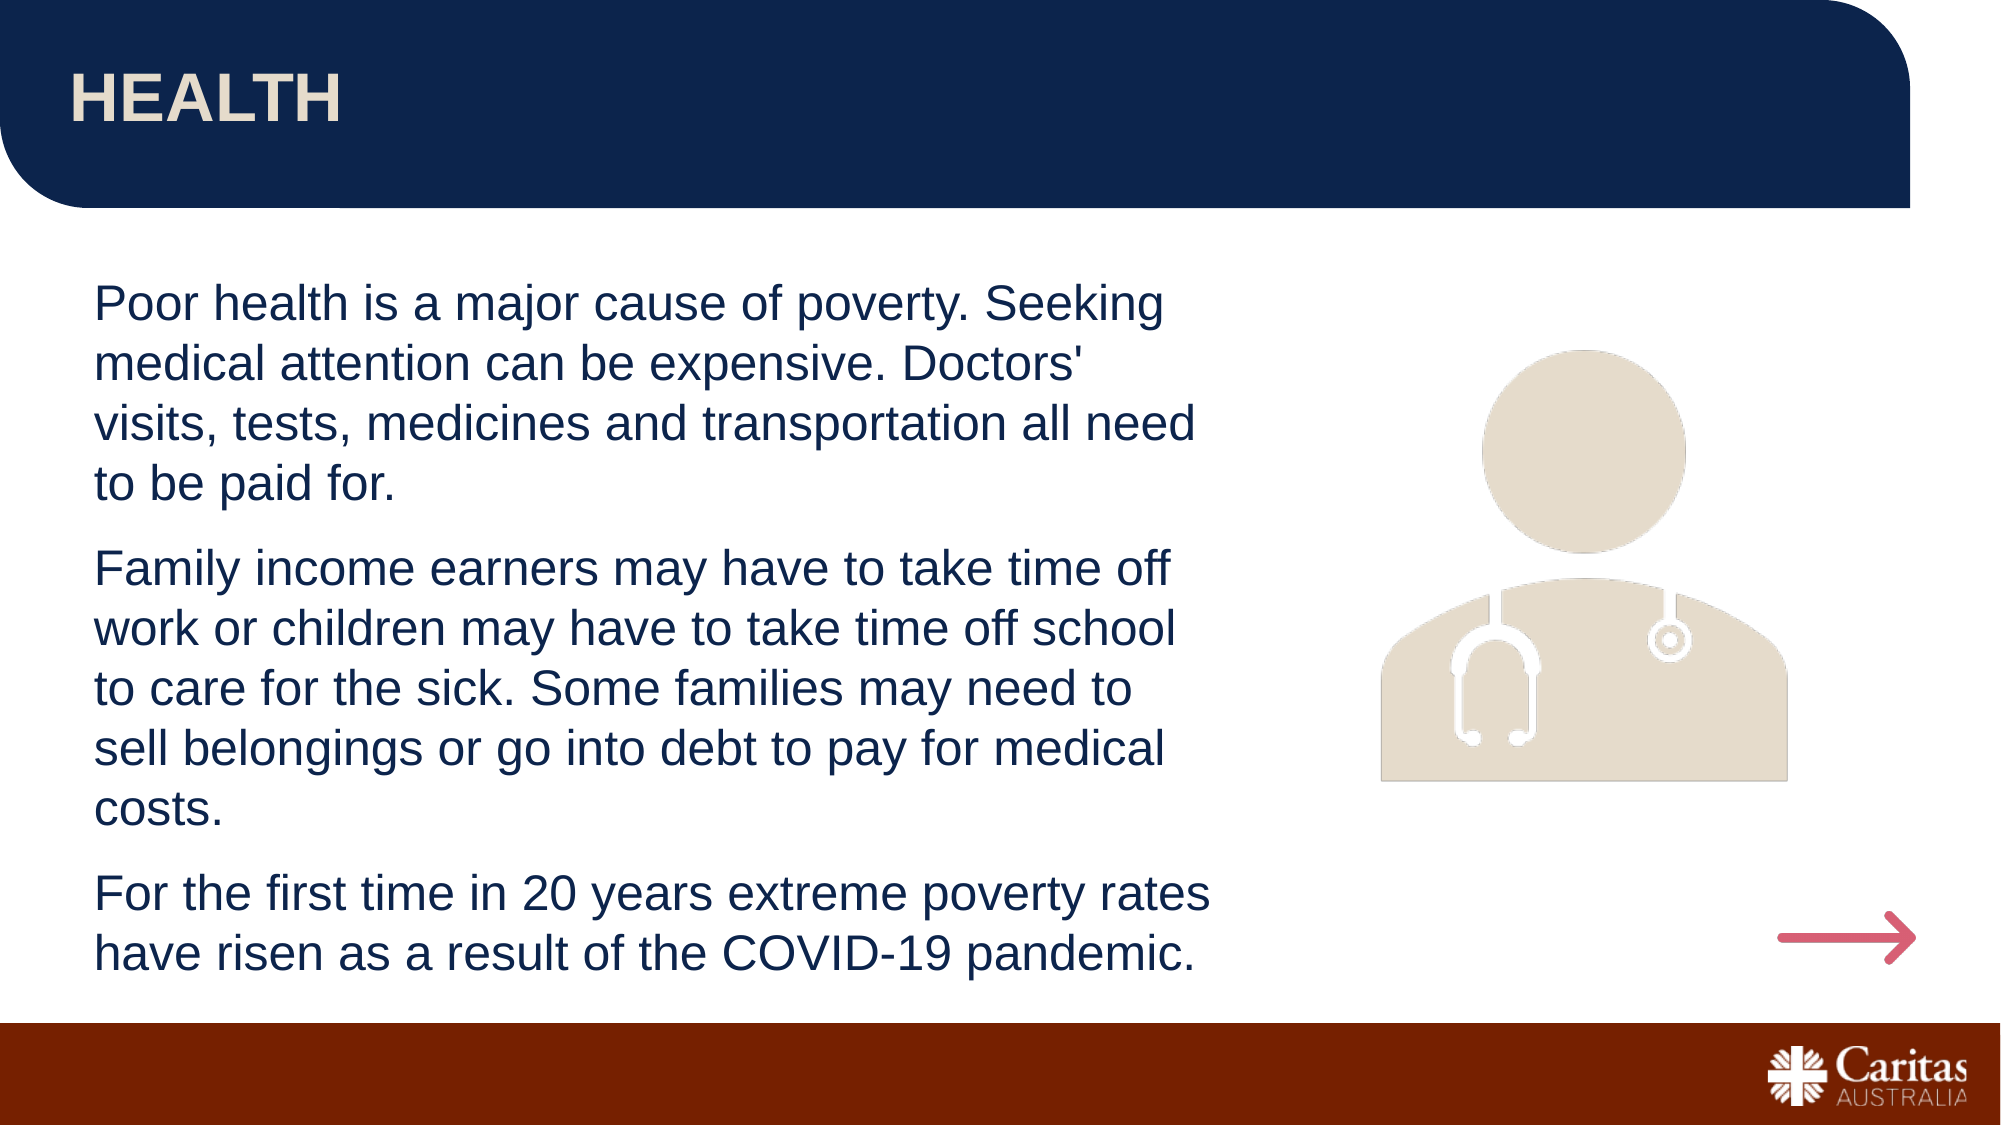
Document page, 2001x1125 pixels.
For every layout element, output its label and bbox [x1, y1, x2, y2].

picture [1294, 262, 1922, 1013]
text_box [0, 0, 2000, 1125]
